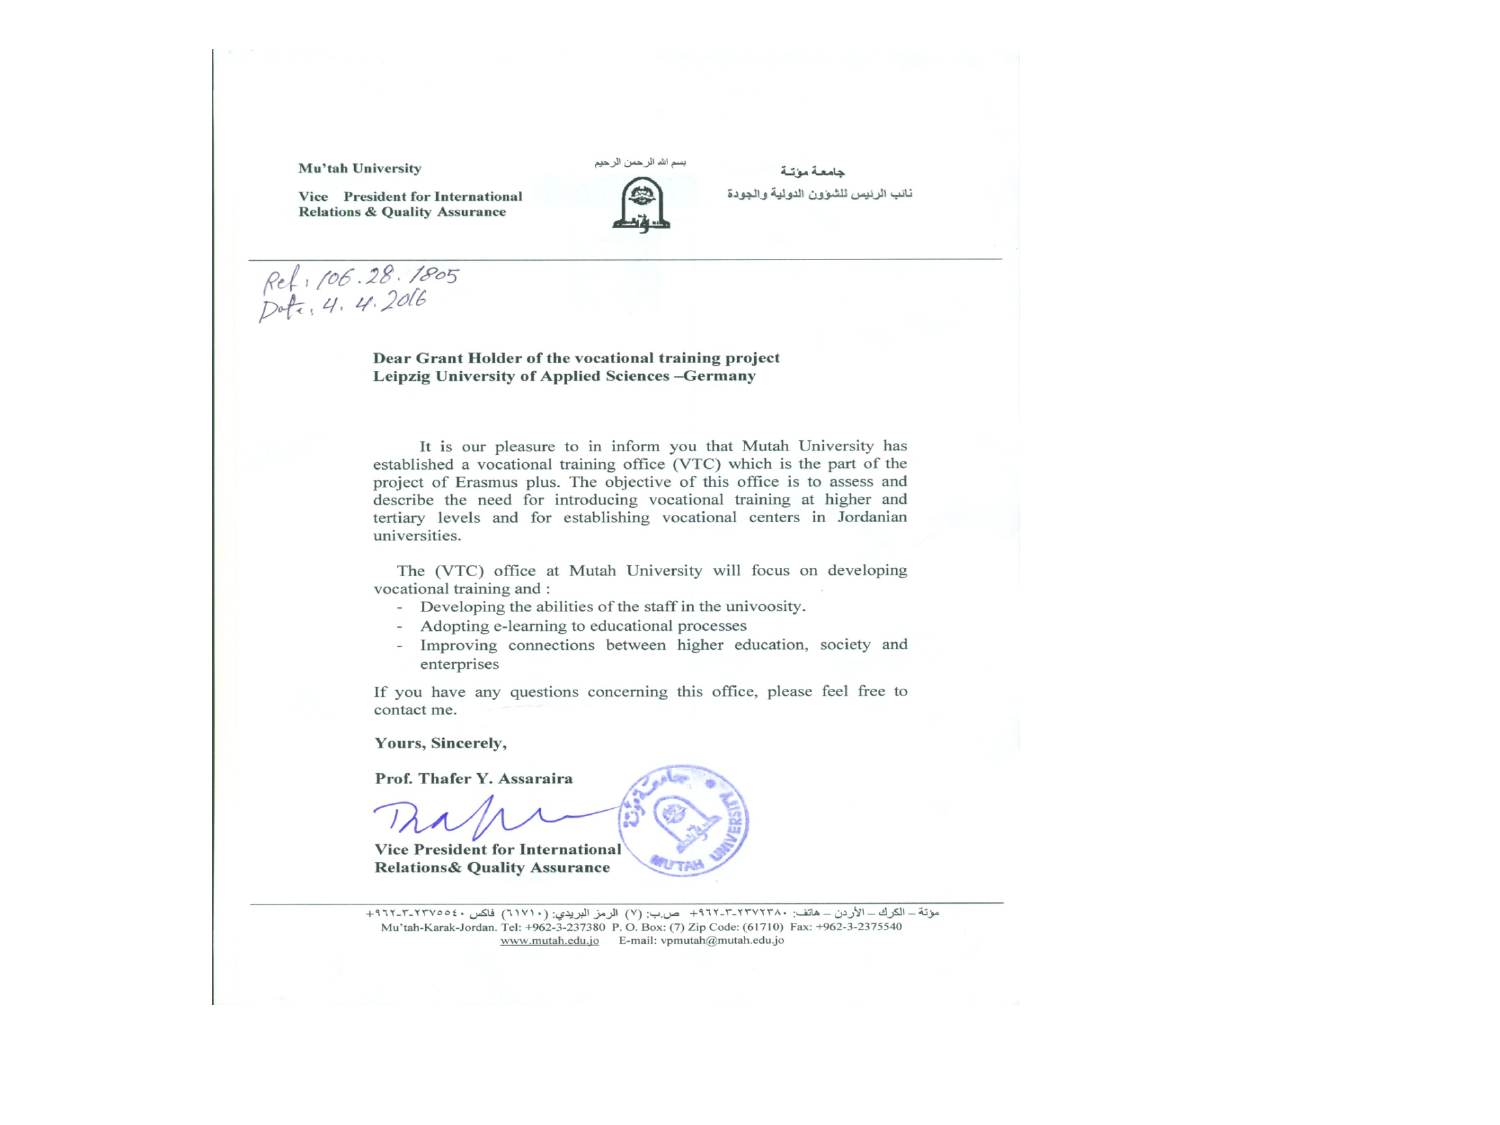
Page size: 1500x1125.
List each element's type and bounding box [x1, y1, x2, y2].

list [212, 49, 1020, 1006]
